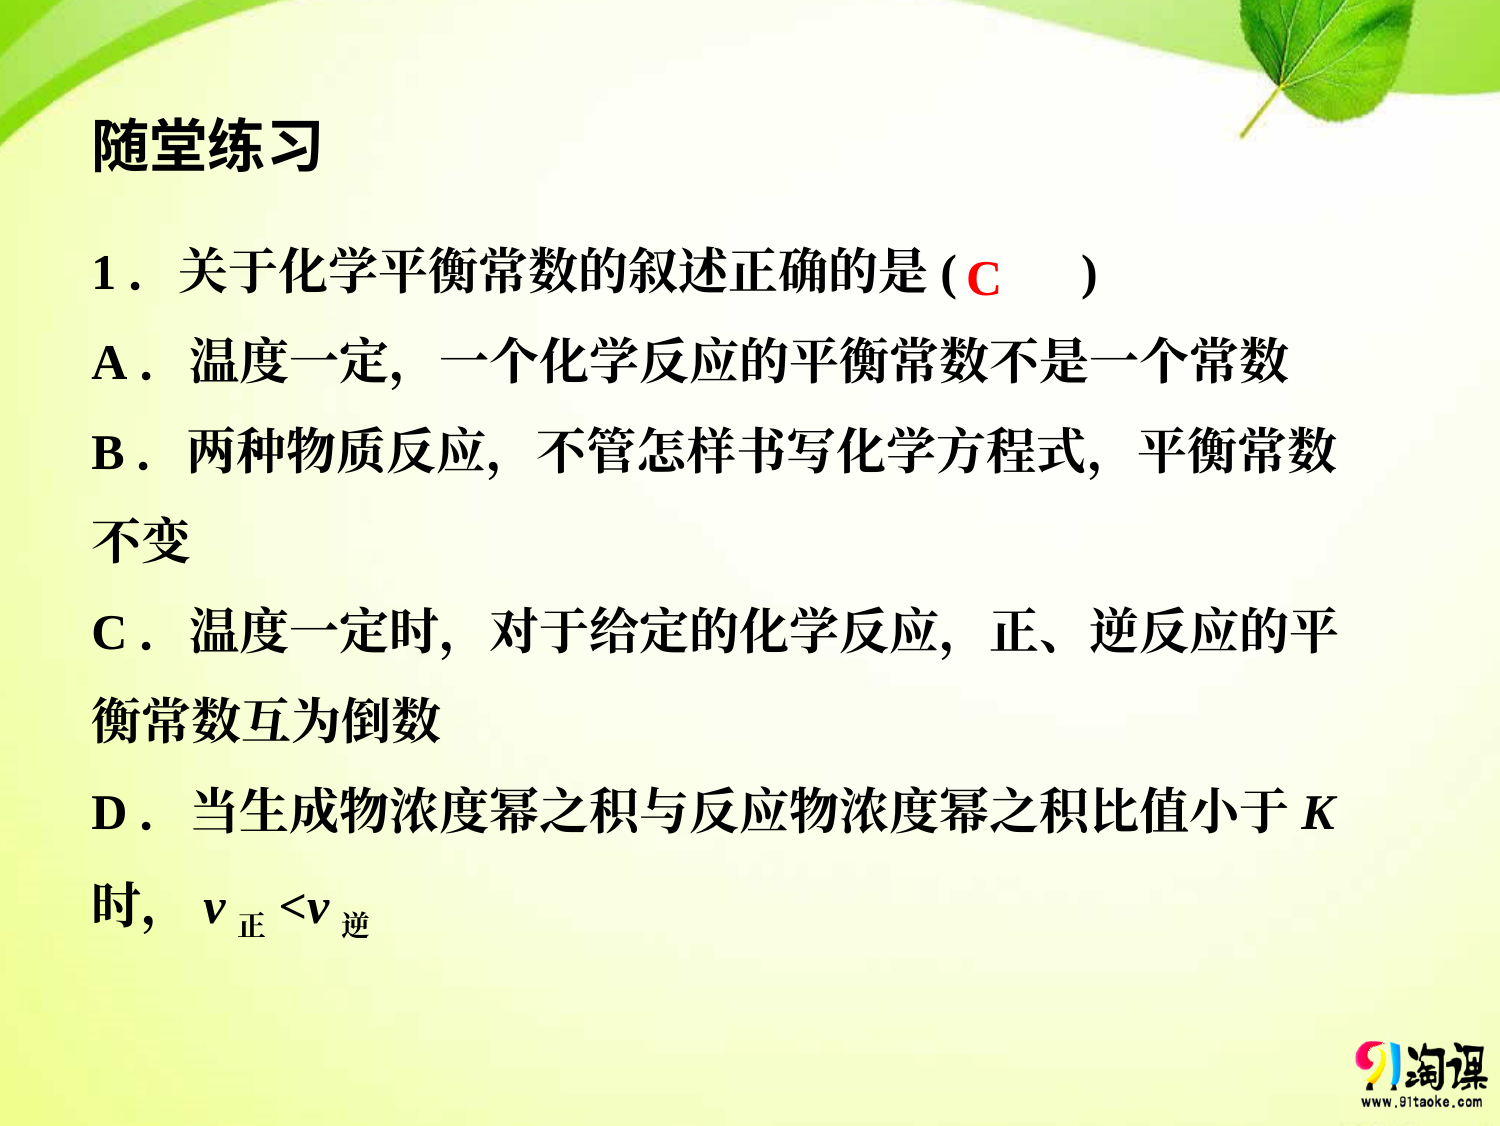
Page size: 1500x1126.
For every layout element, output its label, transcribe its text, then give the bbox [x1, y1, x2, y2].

text_box C [951, 208, 1017, 313]
picture [0, 0, 1500, 1126]
text_box 随堂练习 [76, 66, 597, 187]
text_box 1．关于化学平衡常数的叙述正确的是( ) A．温度一定，一个化学反应的平衡常数不是一个常数 B．两种物质反应，不管怎样书写化学方程式，平衡常数不变 C．温度一定时，对于给定的化学反应，正、逆反应的平衡常数互为倒数 D．当生成物浓度幂之积与反应物浓度幂之积比值小于K时，v正<v逆 [76, 202, 1376, 950]
